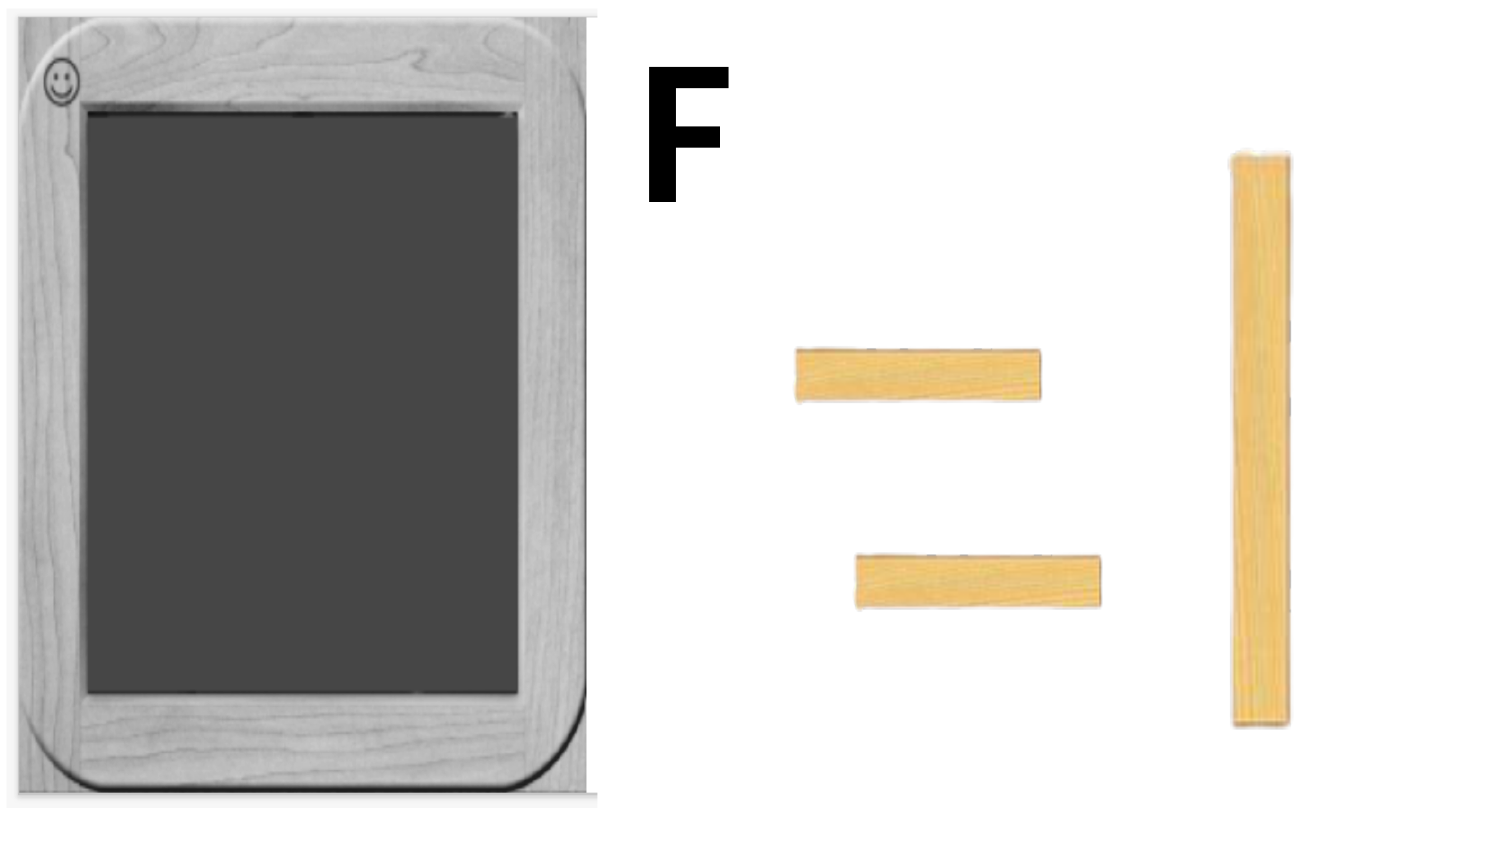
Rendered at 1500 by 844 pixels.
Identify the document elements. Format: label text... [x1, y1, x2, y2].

picture [0, 0, 1500, 844]
text_box F [623, 0, 952, 294]
